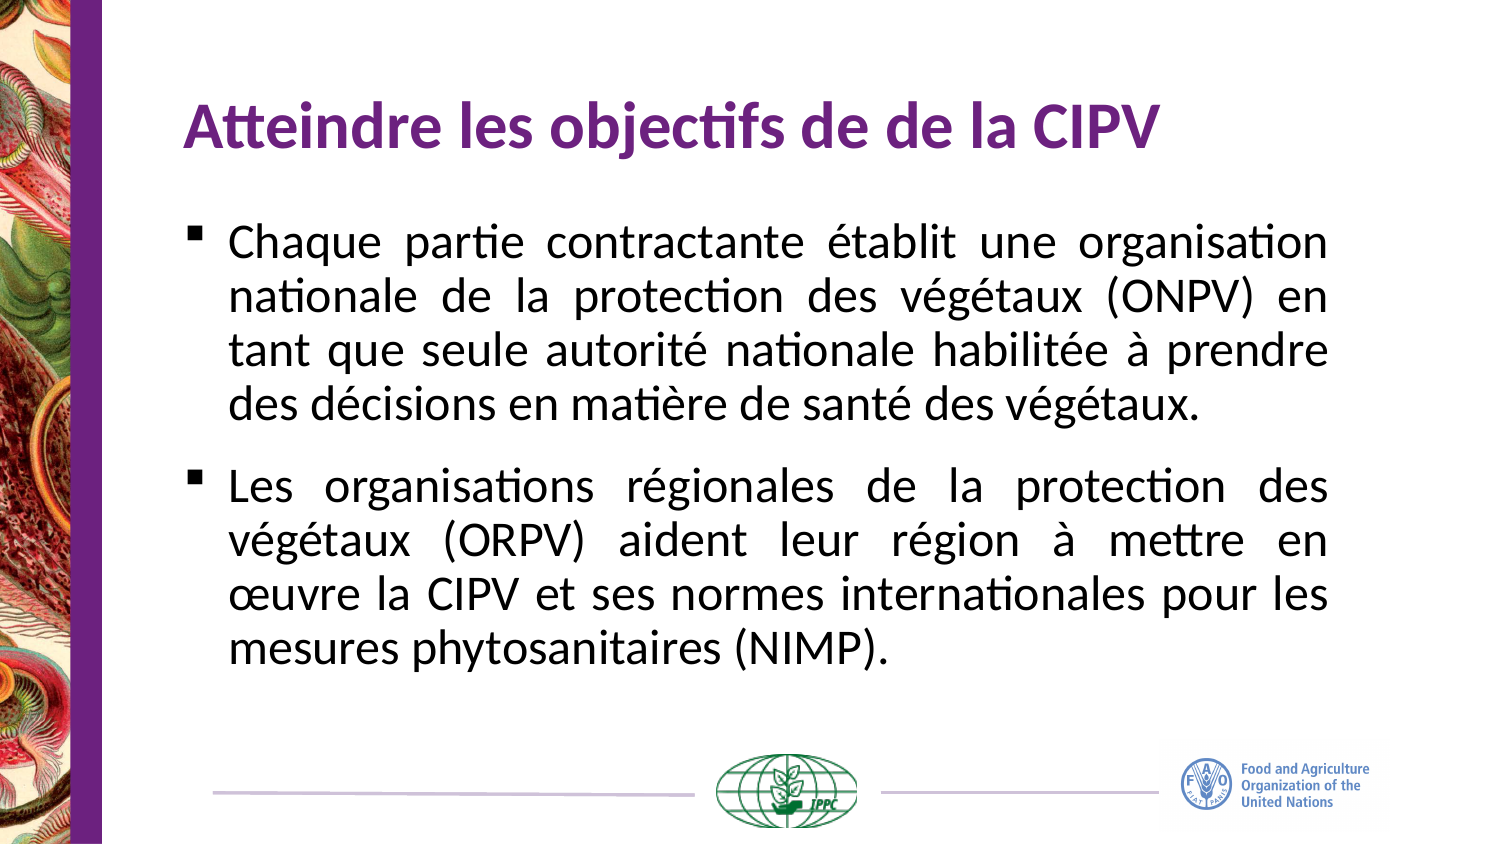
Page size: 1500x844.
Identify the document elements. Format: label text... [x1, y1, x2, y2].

picture [1159, 739, 1390, 832]
picture [0, 0, 70, 844]
list Chaque partie contractante établit une organisation nationale de la protection des végétaux (ONPV) en tant que seule autorité nationale habilitée à prendre des décisions en matière de santé des végétaux. Les organisations régionales de la protection des végétaux (ORPV) aident leur région à mettre en œuvre la CIPV et ses normes internationales pour les mesures phytosanitaires (NIMP). [168, 207, 1345, 720]
title Atteindre les objectifs de de la CIPV [168, 44, 1345, 207]
